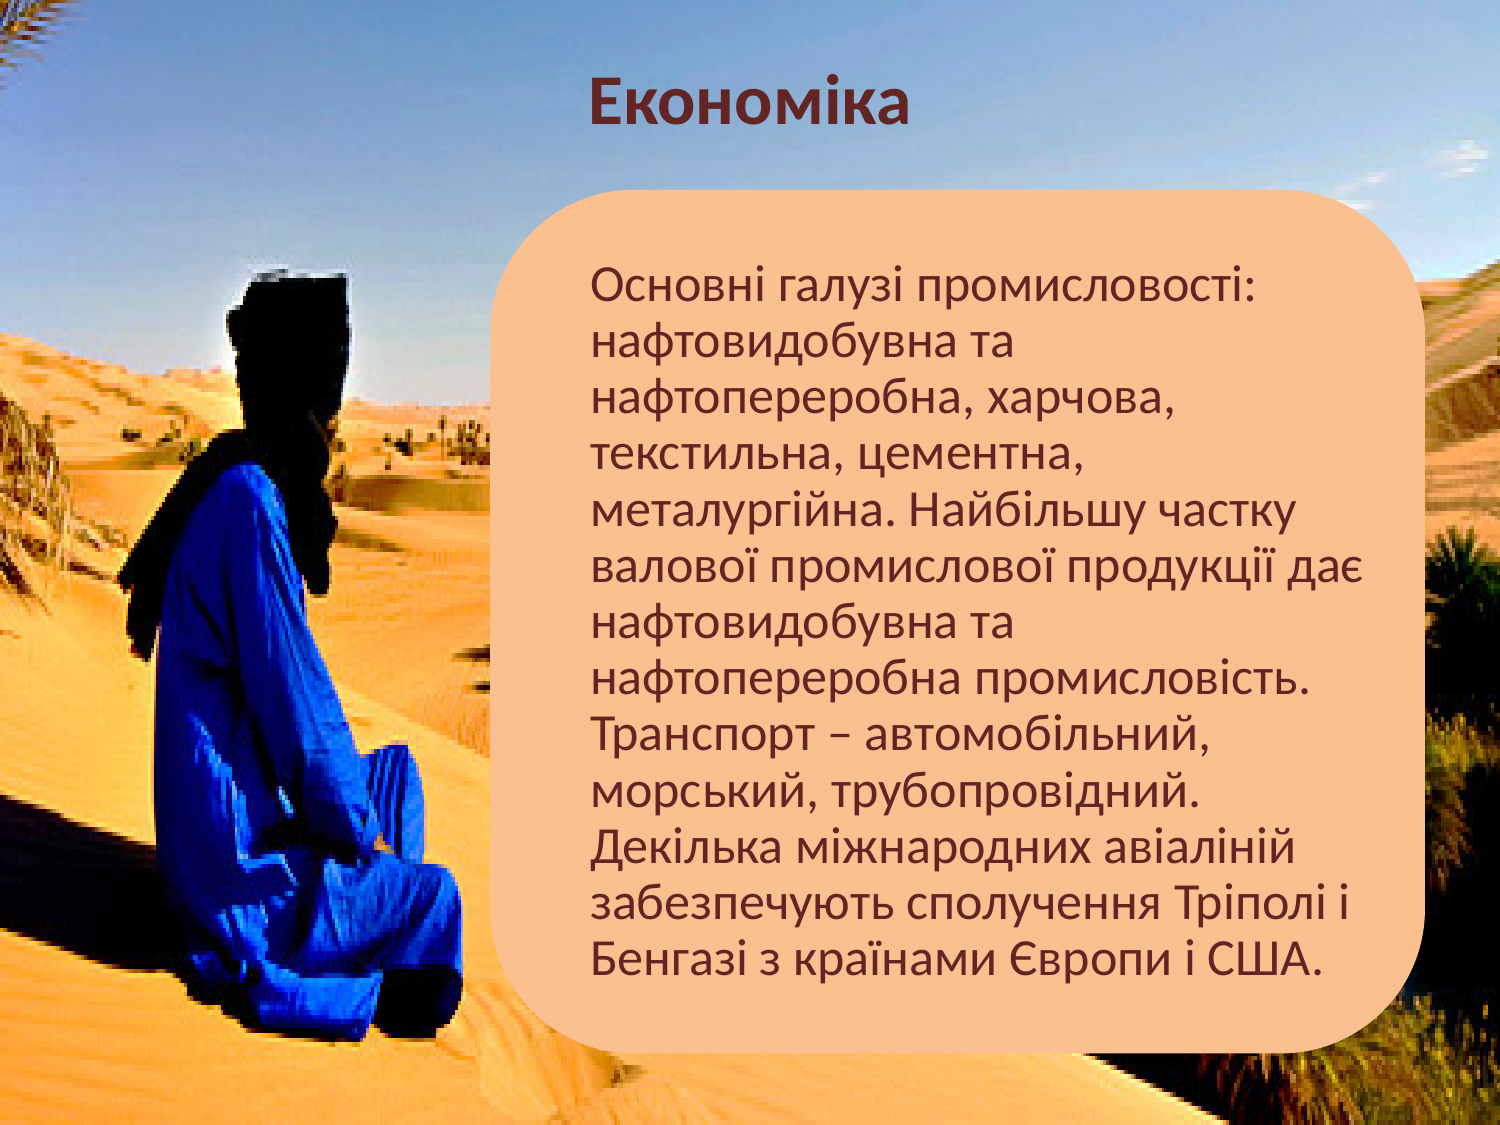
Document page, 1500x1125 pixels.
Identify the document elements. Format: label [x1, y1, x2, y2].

picture [0, 0, 1500, 1125]
list [489, 184, 1426, 1059]
